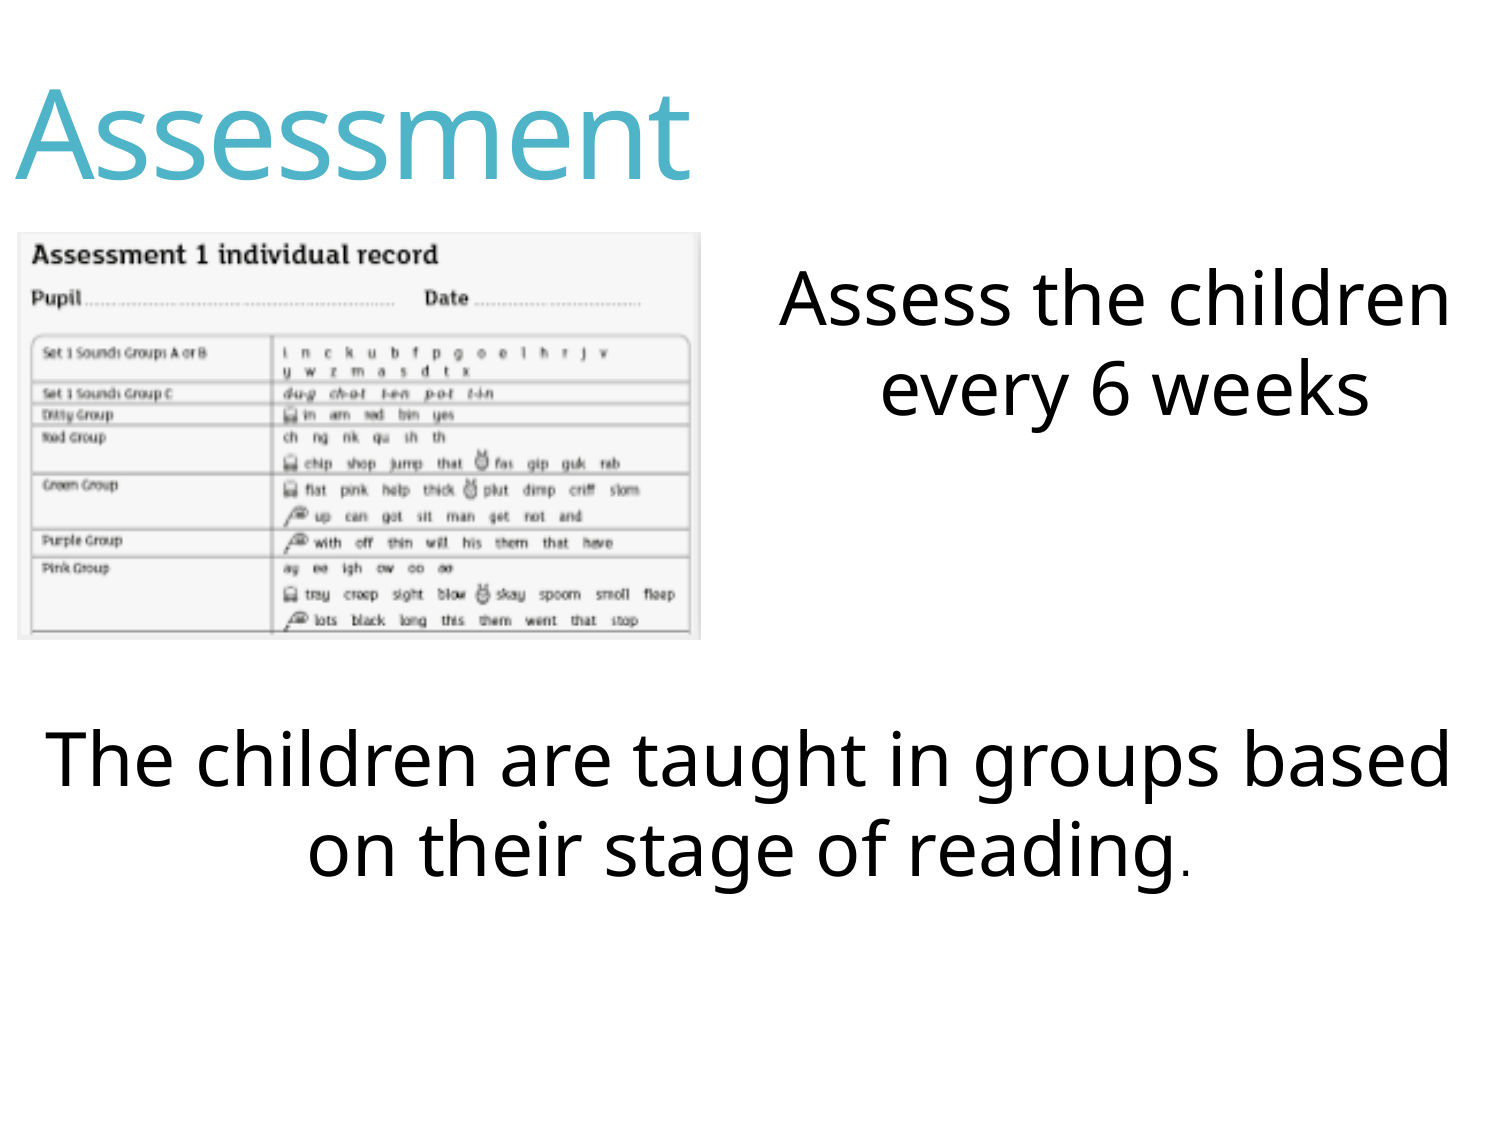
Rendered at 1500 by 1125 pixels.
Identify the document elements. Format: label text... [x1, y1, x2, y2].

picture [17, 232, 702, 640]
text_box The children are taught in groups based on their stage of reading. [17, 704, 1483, 899]
title Assessment [0, 45, 1350, 233]
text_box Assess the children every 6 weeks [702, 243, 1500, 439]
